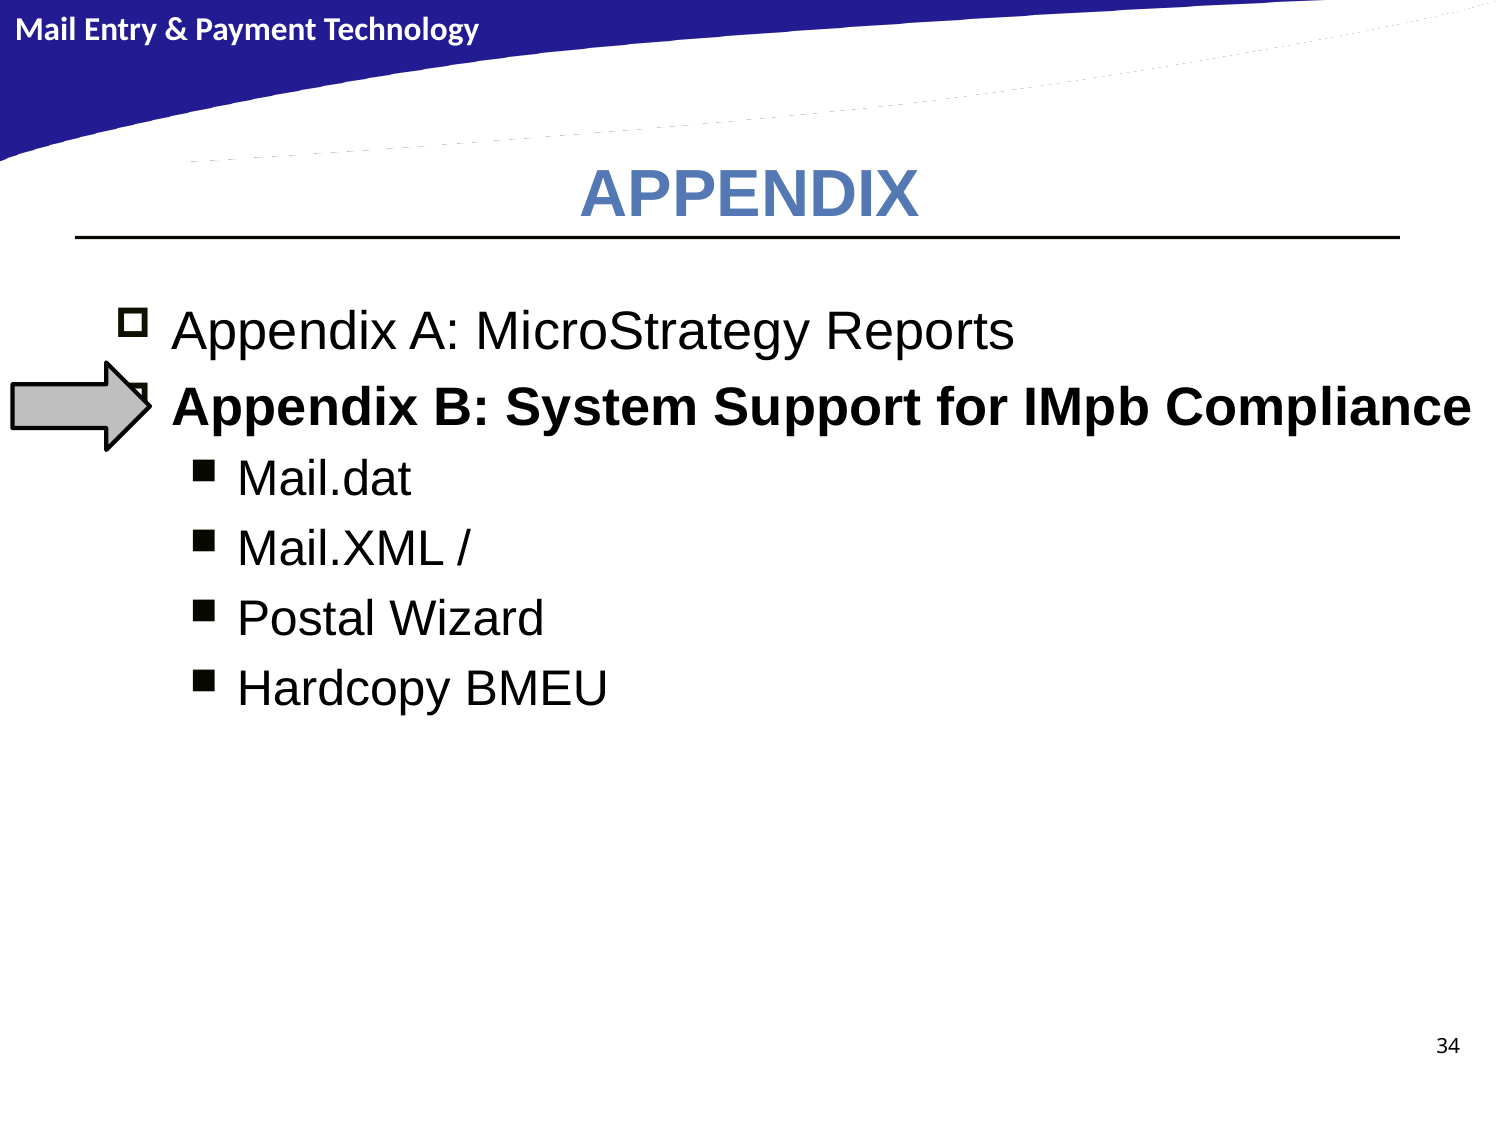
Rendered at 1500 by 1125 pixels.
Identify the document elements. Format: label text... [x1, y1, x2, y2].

text_box [10, 360, 153, 452]
title APPENDIX [75, 117, 1425, 238]
list Appendix A: MicroStrategy Reports Appendix B: System Support for IMpb Compliance Mail.dat Mail.XML / Postal Wizard Hardcopy BMEU [99, 287, 1500, 1031]
picture [0, 0, 1500, 163]
slide_number 34 [1125, 1025, 1475, 1100]
